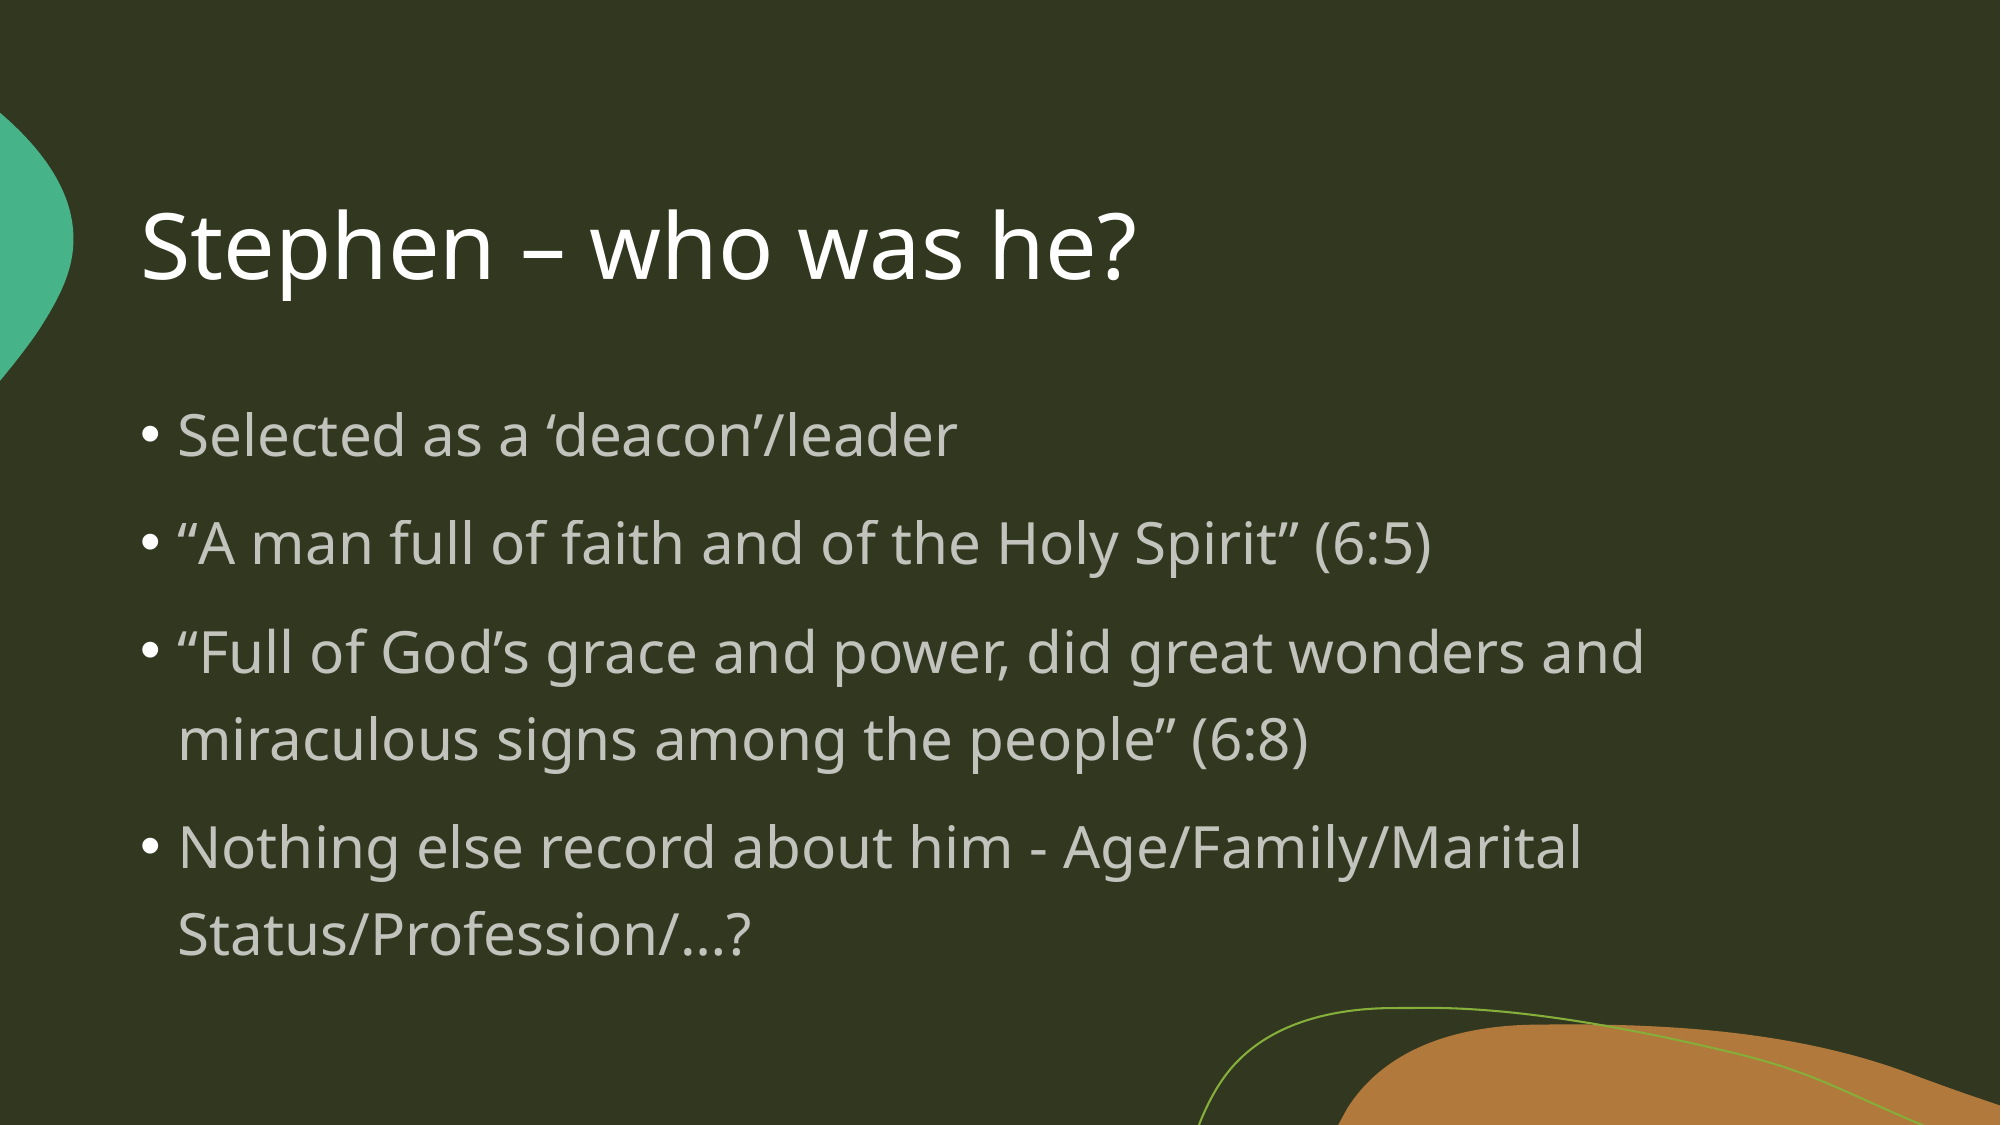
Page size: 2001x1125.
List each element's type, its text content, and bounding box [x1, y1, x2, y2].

list Selected as a ‘deacon’/leader “A man full of faith and of the Holy Spirit” (6:5) “Full of God’s grace and power, did great wonders and miraculous signs among the people” (6:8) Nothing else record about him - Age/Family/Marital Status/Profession/…? [125, 373, 1875, 1000]
title Stephen – who was he? [125, 125, 1875, 373]
